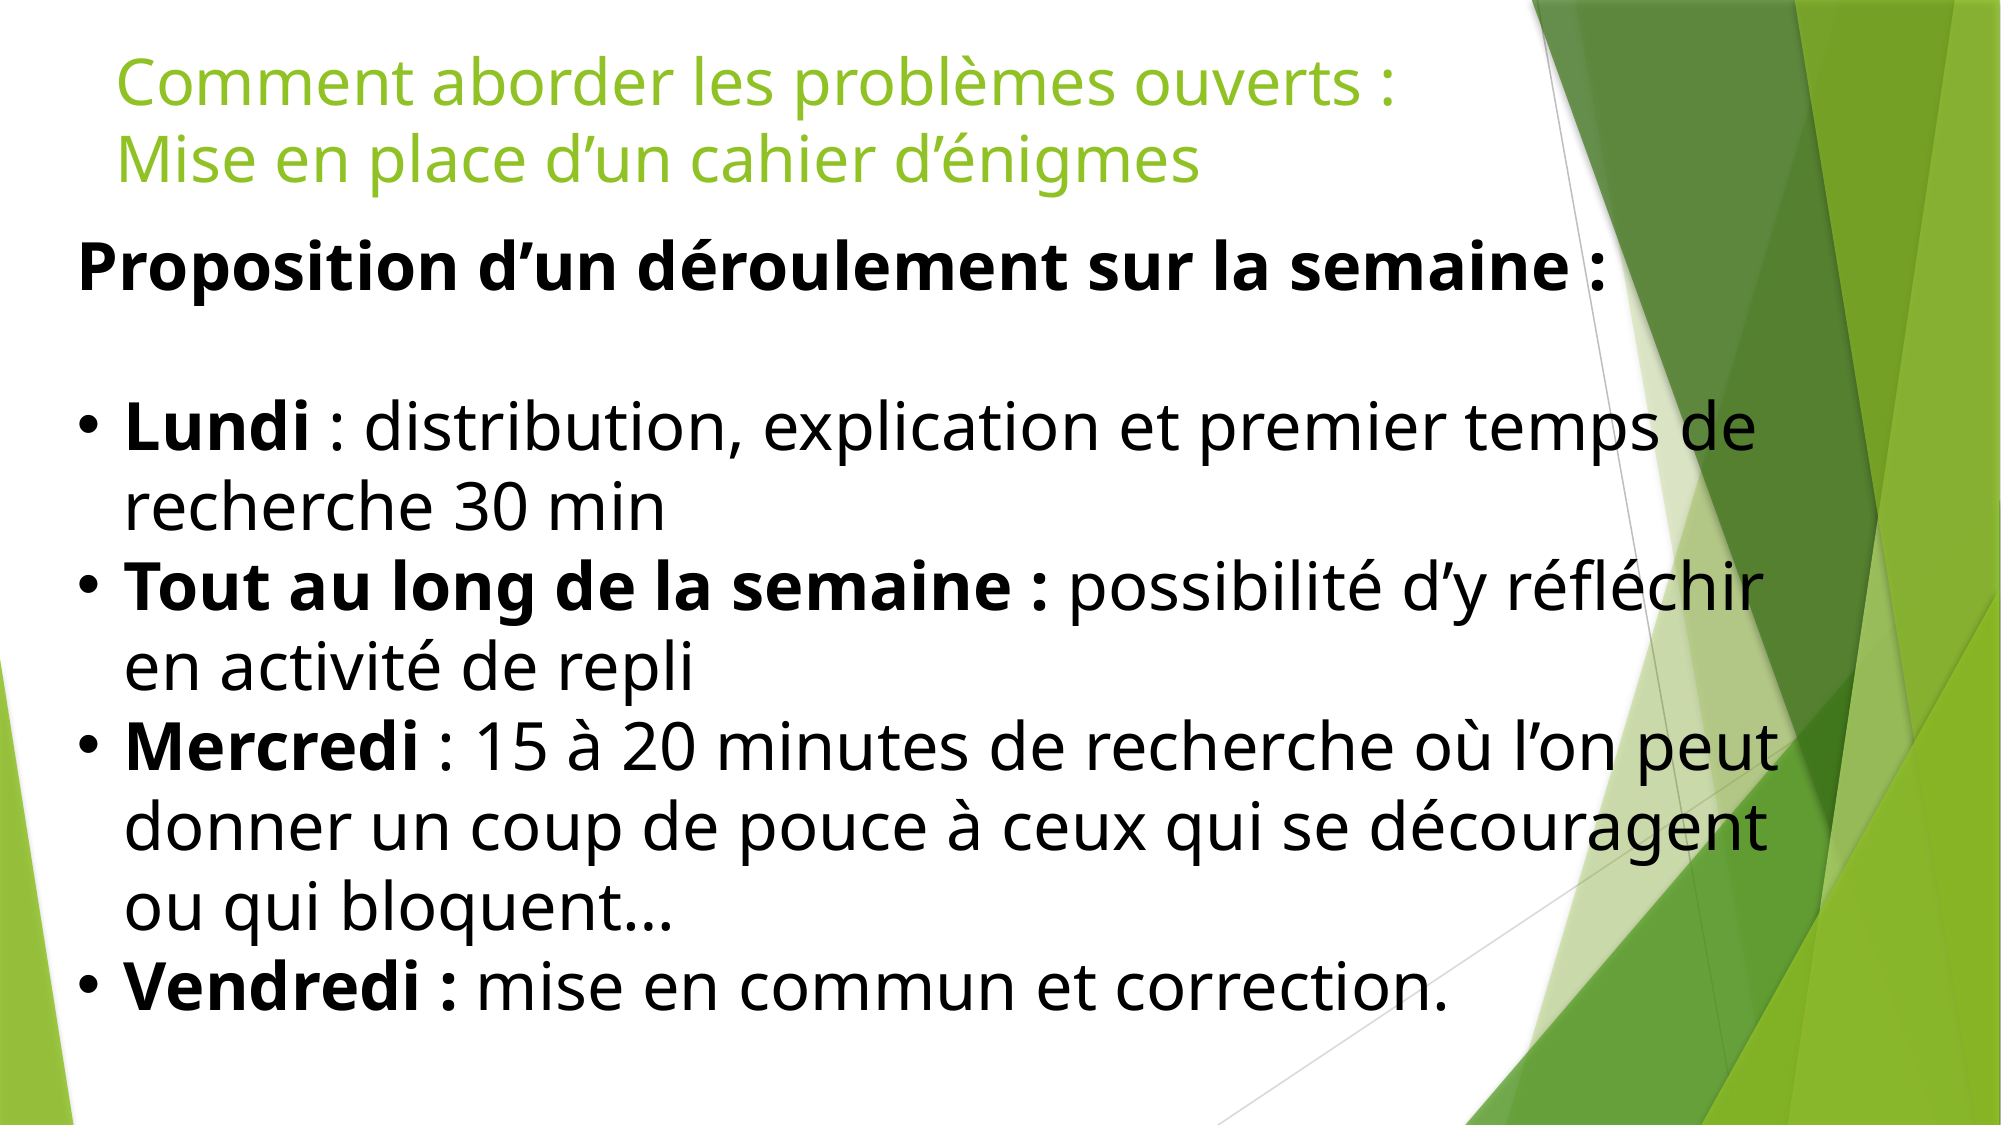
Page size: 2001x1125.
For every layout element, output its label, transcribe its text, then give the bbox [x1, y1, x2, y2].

text_box Proposition d’un déroulement sur la semaine : Lundi : distribution, explication et premier temps de recherche 30 min Tout au long de la semaine : possibilité d’y réfléchir en activité de repli Mercredi : 15 à 20 minutes de recherche où l’on peut donner un coup de pouce à ceux qui se découragent ou qui bloquent… Vendredi : mise en commun et correction. [62, 216, 1809, 1031]
title Comment aborder les problèmes ouverts : Mise en place d’un cahier d’énigmes [100, 33, 1511, 216]
